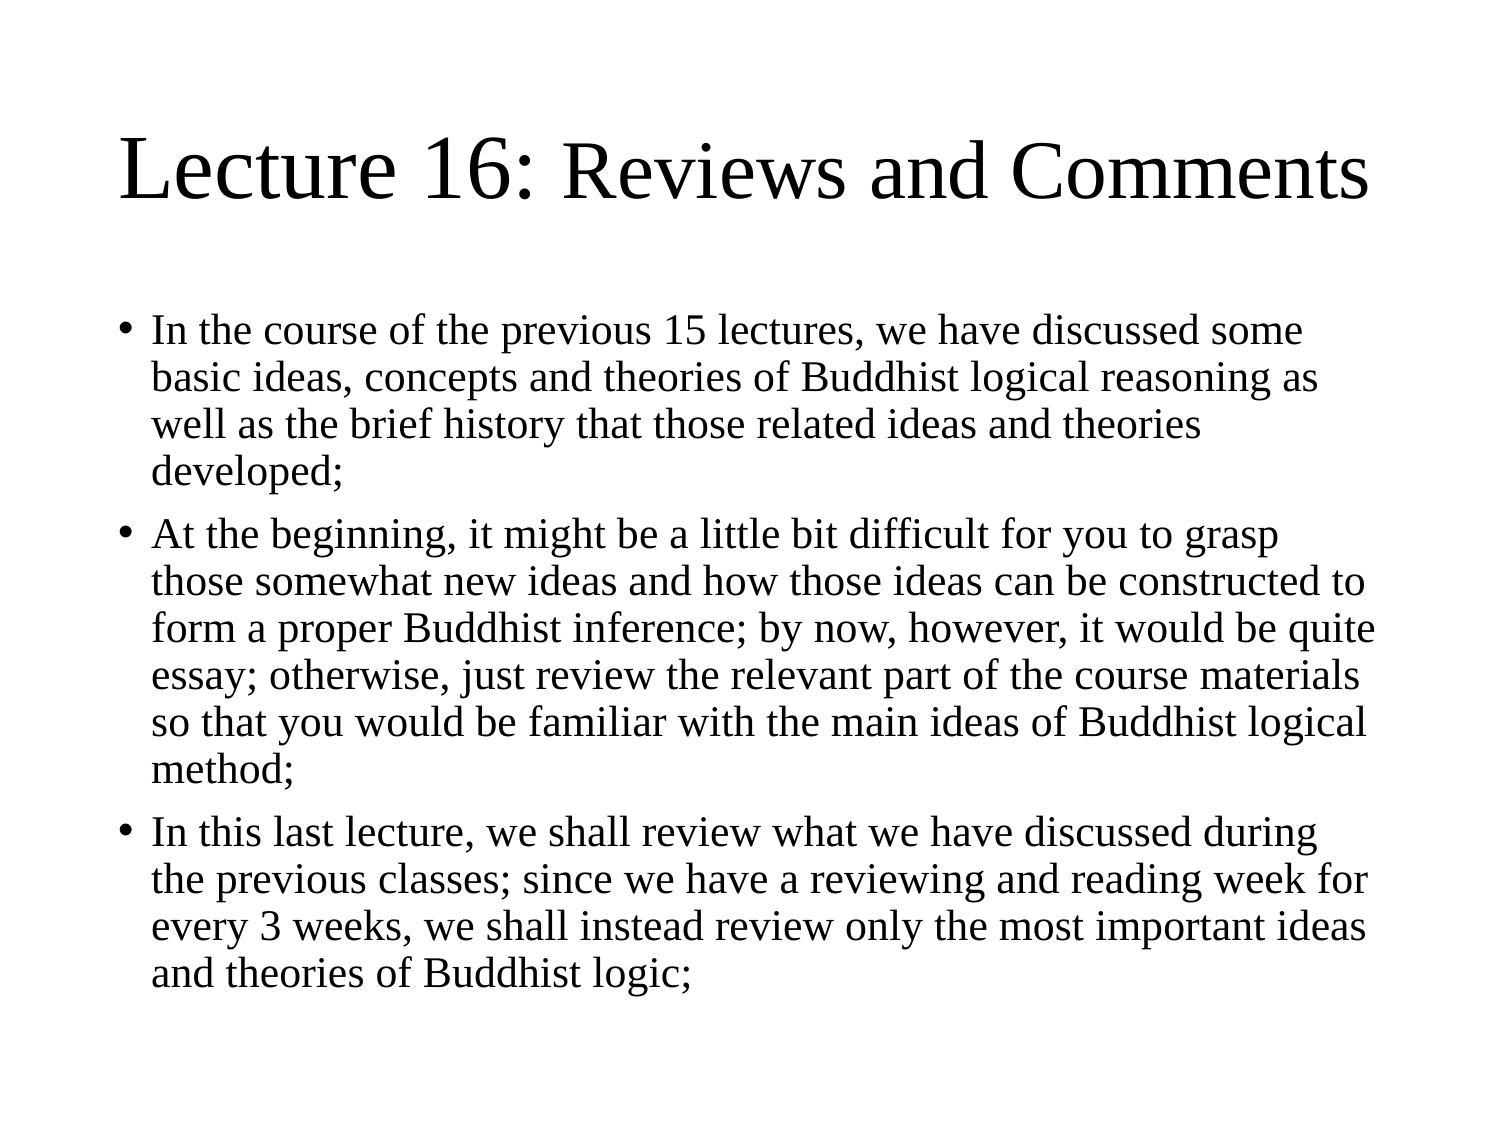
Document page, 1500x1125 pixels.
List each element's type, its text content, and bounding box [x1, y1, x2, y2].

title Lecture 16: Reviews and Comments [103, 59, 1397, 278]
list In the course of the previous 15 lectures, we have discussed some basic ideas, concepts and theories of Buddhist logical reasoning as well as the brief history that those related ideas and theories developed; At the beginning, it might be a little bit difficult for you to grasp those somewhat new ideas and how those ideas can be constructed to form a proper Buddhist inference; by now, however, it would be quite essay; otherwise, just review the relevant part of the course materials so that you would be familiar with the main ideas of Buddhist logical method; In this last lecture, we shall review what we have discussed during the previous classes; since we have a reviewing and reading week for every 3 weeks, we shall instead review only the most important ideas and theories of Buddhist logic; [103, 299, 1397, 1014]
